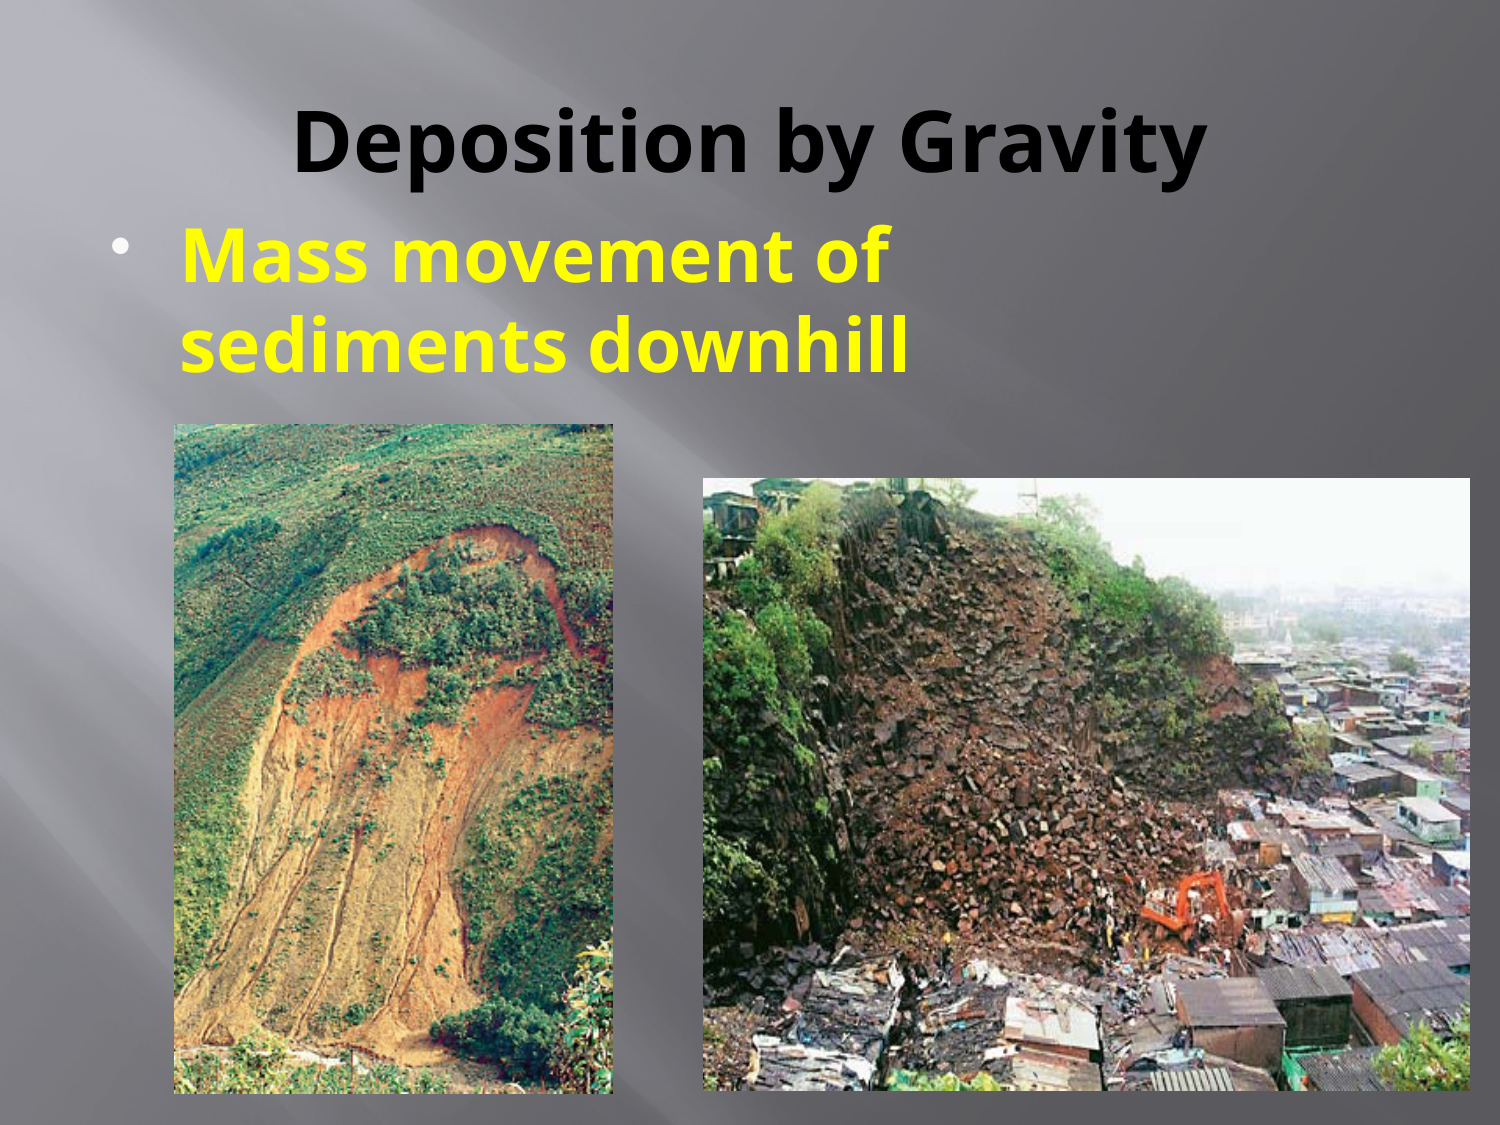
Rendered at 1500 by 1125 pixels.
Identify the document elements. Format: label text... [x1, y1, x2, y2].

picture [703, 478, 1470, 1092]
list Mass movement of sediments downhill [75, 200, 1213, 1005]
title Deposition by Gravity [75, 45, 1425, 233]
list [174, 424, 613, 1094]
